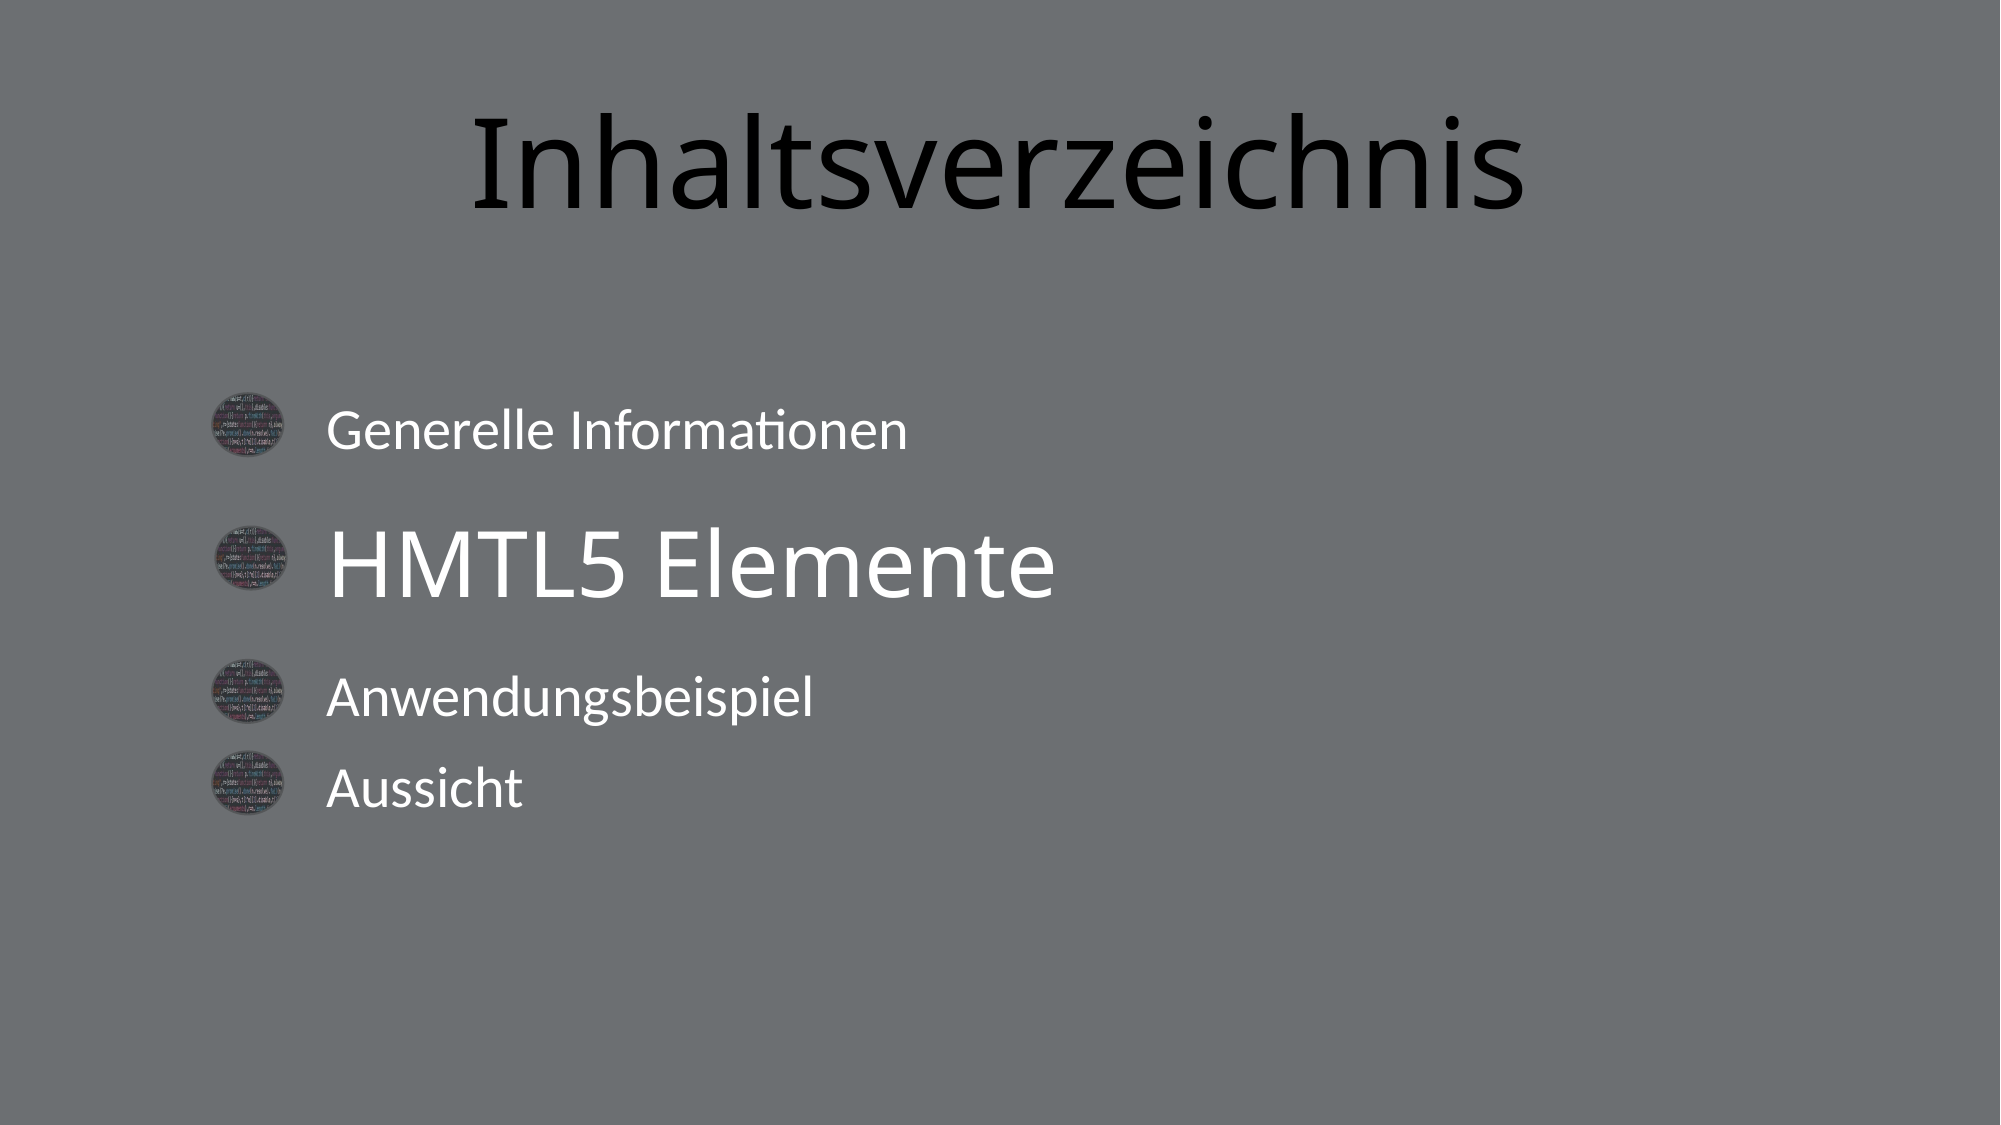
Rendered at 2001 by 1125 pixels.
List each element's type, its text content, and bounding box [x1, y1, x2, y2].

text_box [211, 383, 1331, 828]
title Inhaltsverzeichnis [137, 59, 1863, 278]
